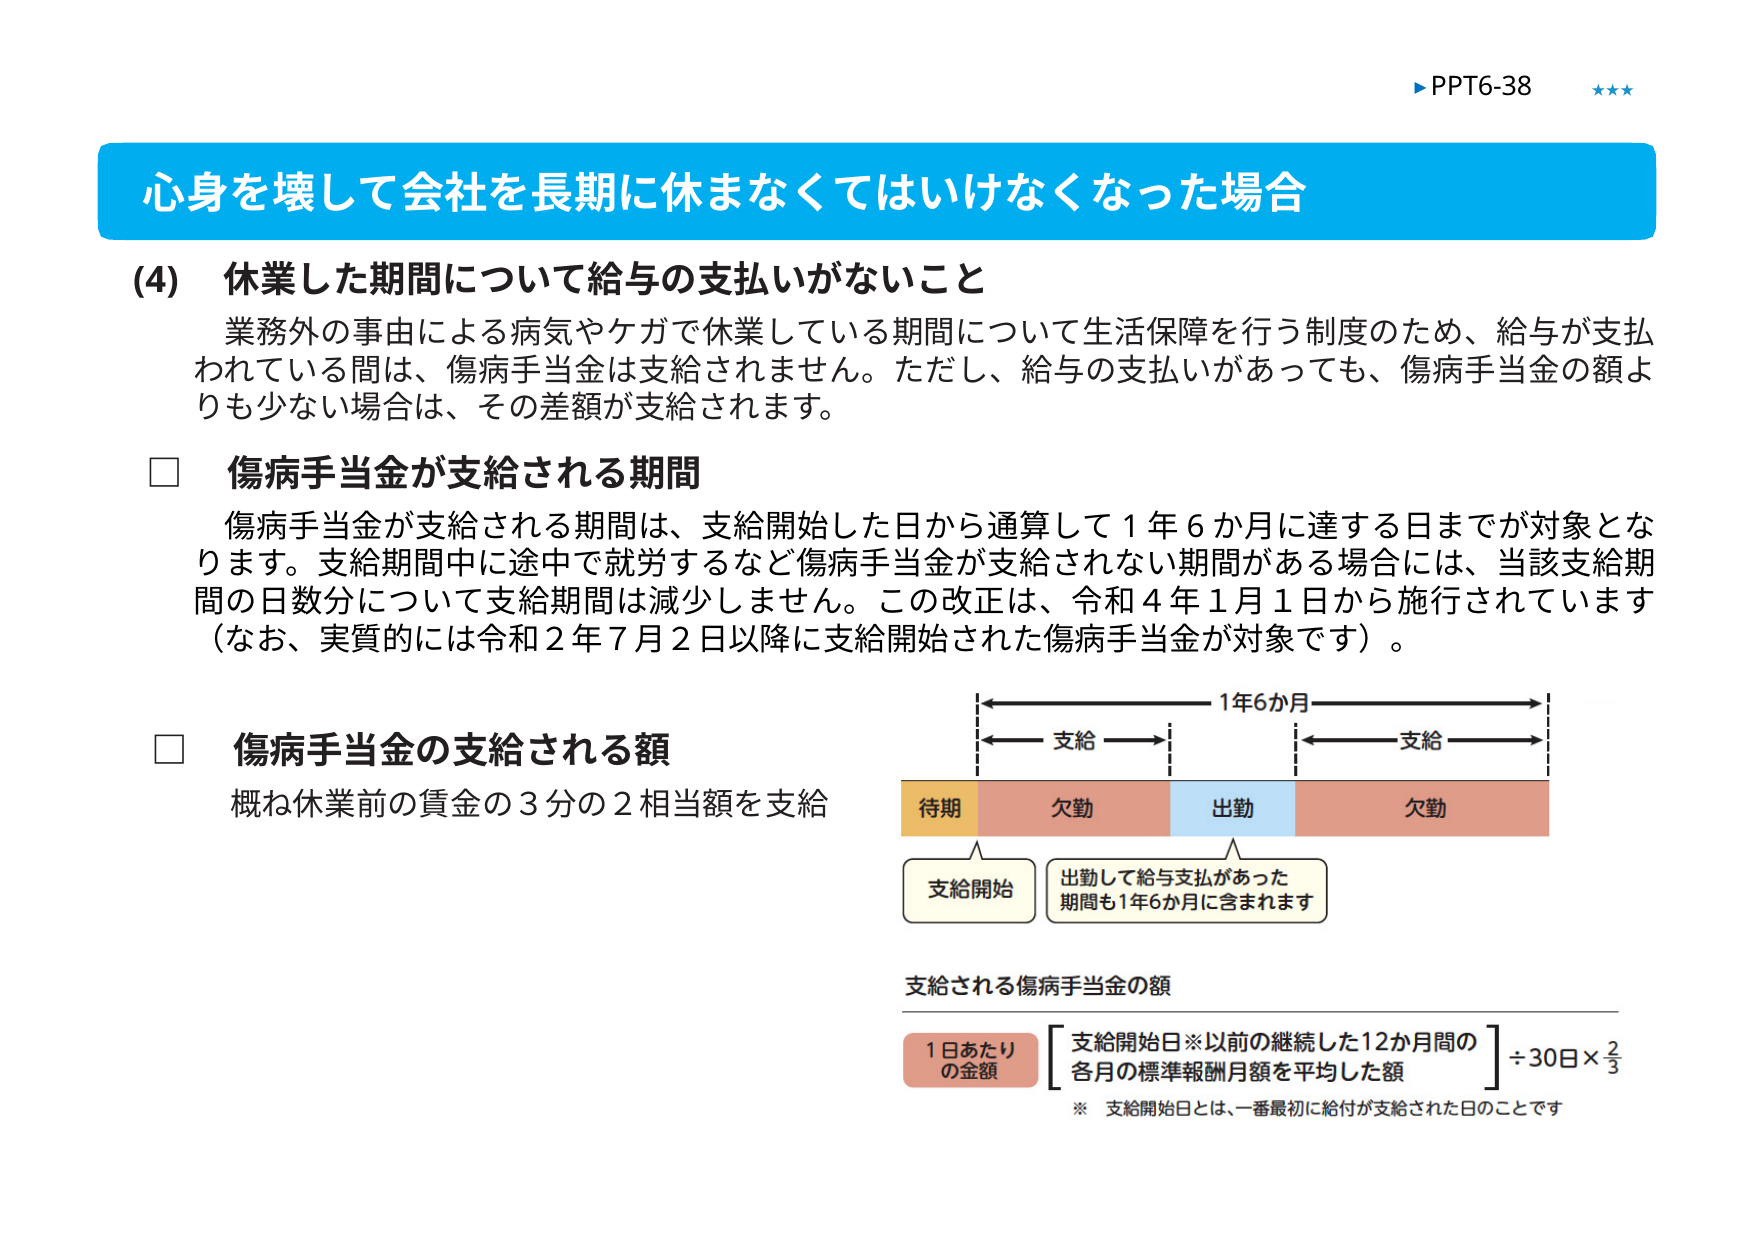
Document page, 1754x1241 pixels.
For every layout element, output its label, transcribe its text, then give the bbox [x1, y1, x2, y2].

text_box □ 傷病手当金の支給される額 概ね休業前の賃金の３分の２相当額を支給 [149, 725, 845, 822]
text_box [97, 142, 1657, 241]
text_box ★★★ [1562, 65, 1650, 109]
text_box 心身を壊して会社を長期に休まなくてはいけなくなった場合 [140, 162, 1600, 217]
text_box ▶ PPT6-38 [1412, 65, 1577, 101]
text_box (4) 休業した期間について給与の支払いがないこと 業務外の事由による病気やケガで休業している期間について生活保障を行う制度のため、給与が支払われている間は、傷病手当金は支給されません。ただし、給与の支払いがあっても、傷病手当金の額よりも少ない場合は、その差額が支給されます。 □ 傷病手当金が支給される期間 傷病手当金が支給される期間は、支給開始した日から通算して1年6か月に達する日までが対象となります。支給期間中に途中で就労するなど傷病手当金が支給されない期間がある場合には、当該支給期間の日数分について支給期間は減少しません。この改正は、令和４年１月１日から施行されています（なお、実質的には令和２年７月２日以降に支給開始された傷病手当金が対象です）。 [131, 254, 1657, 657]
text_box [895, 685, 1641, 1128]
